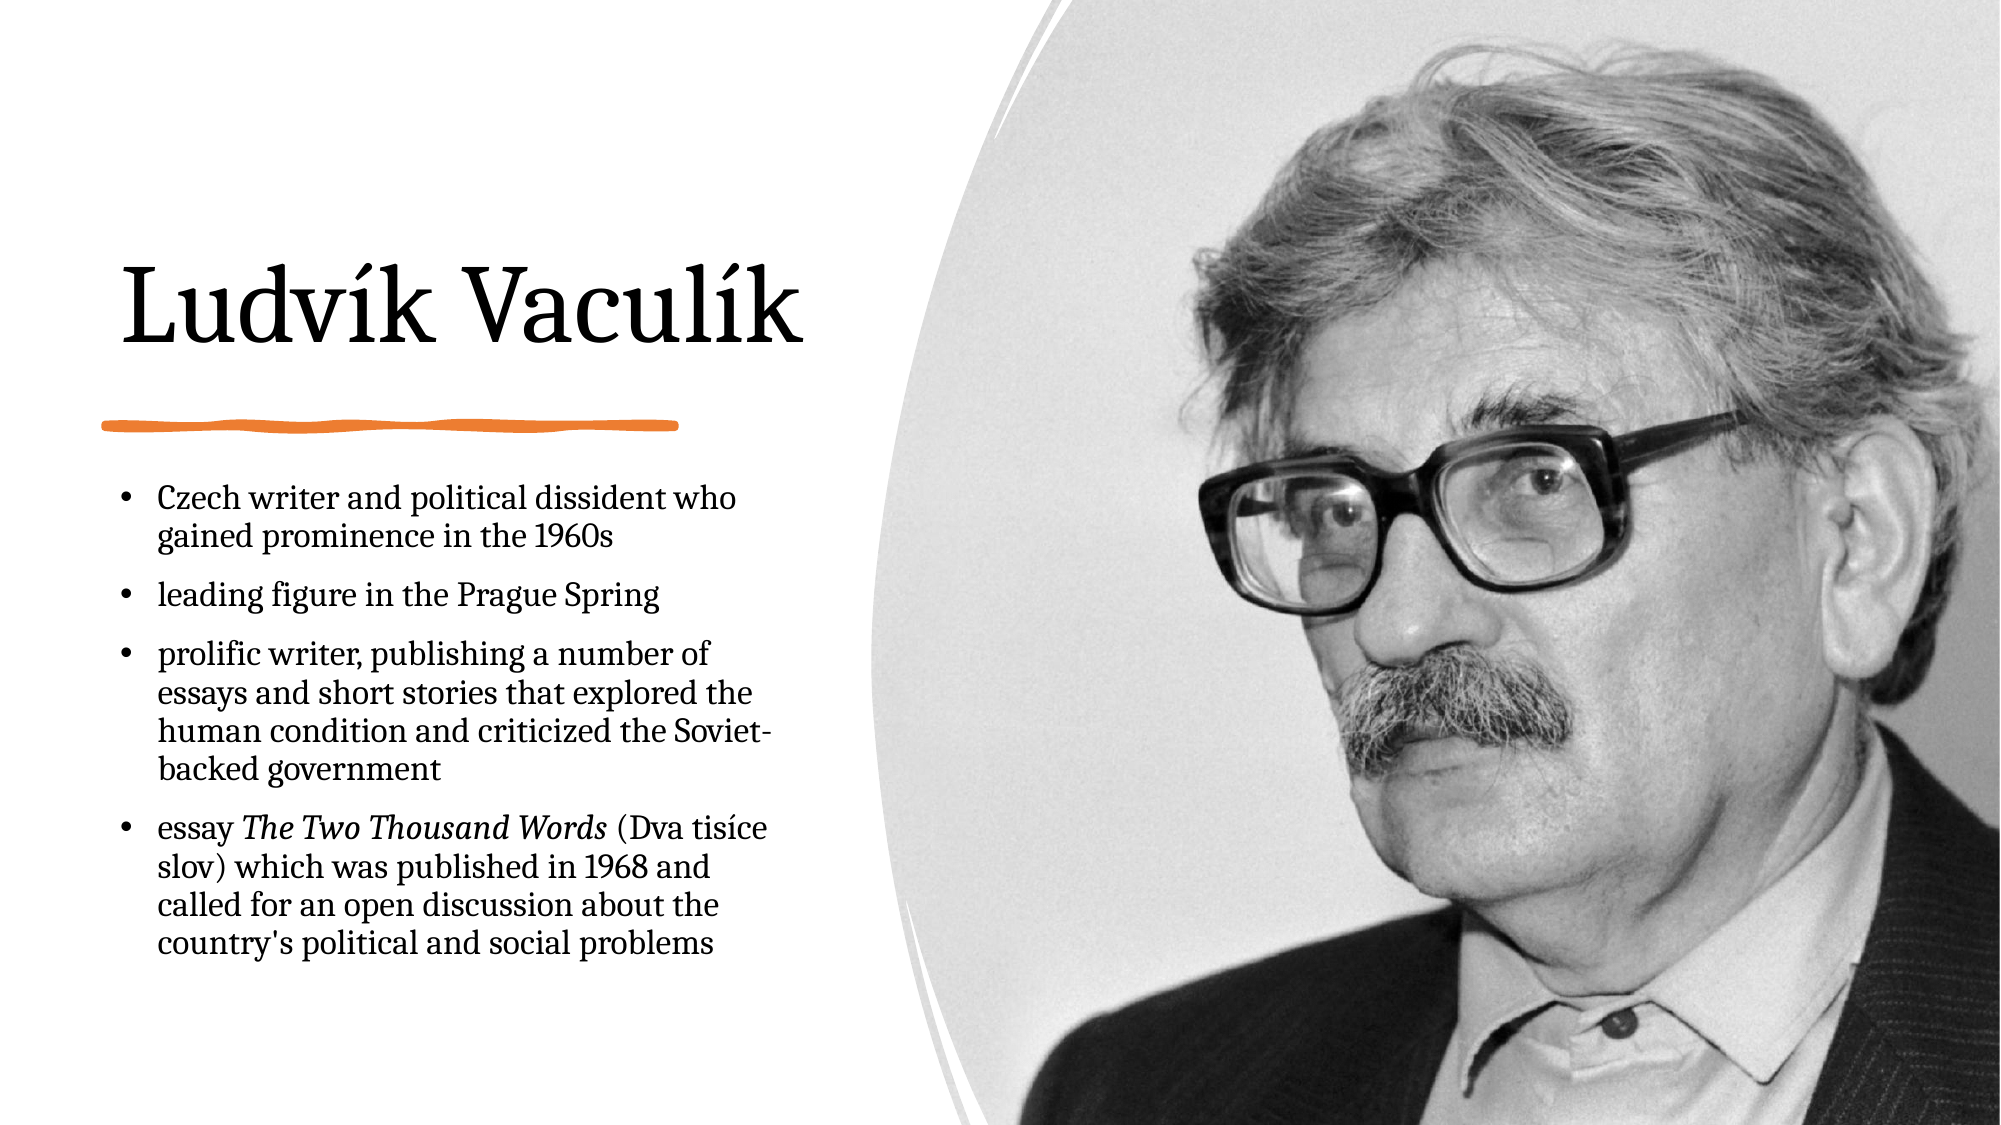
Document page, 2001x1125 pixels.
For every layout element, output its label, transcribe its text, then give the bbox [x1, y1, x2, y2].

text_box [103, 421, 676, 431]
picture [871, 0, 2000, 1125]
list Czech writer and political dissident who gained prominence in the 1960s leading figure in the Prague Spring prolific writer, publishing a number of essays and short stories that explored the human condition and criticized the Soviet-backed government essay The Two Thousand Words (Dva tisíce slov) which was published in 1968 and called for an open discussion about the country's political and social problems [105, 471, 802, 1016]
title Ludvík Vaculík [105, 53, 822, 375]
text_box [0, 0, 871, 1125]
